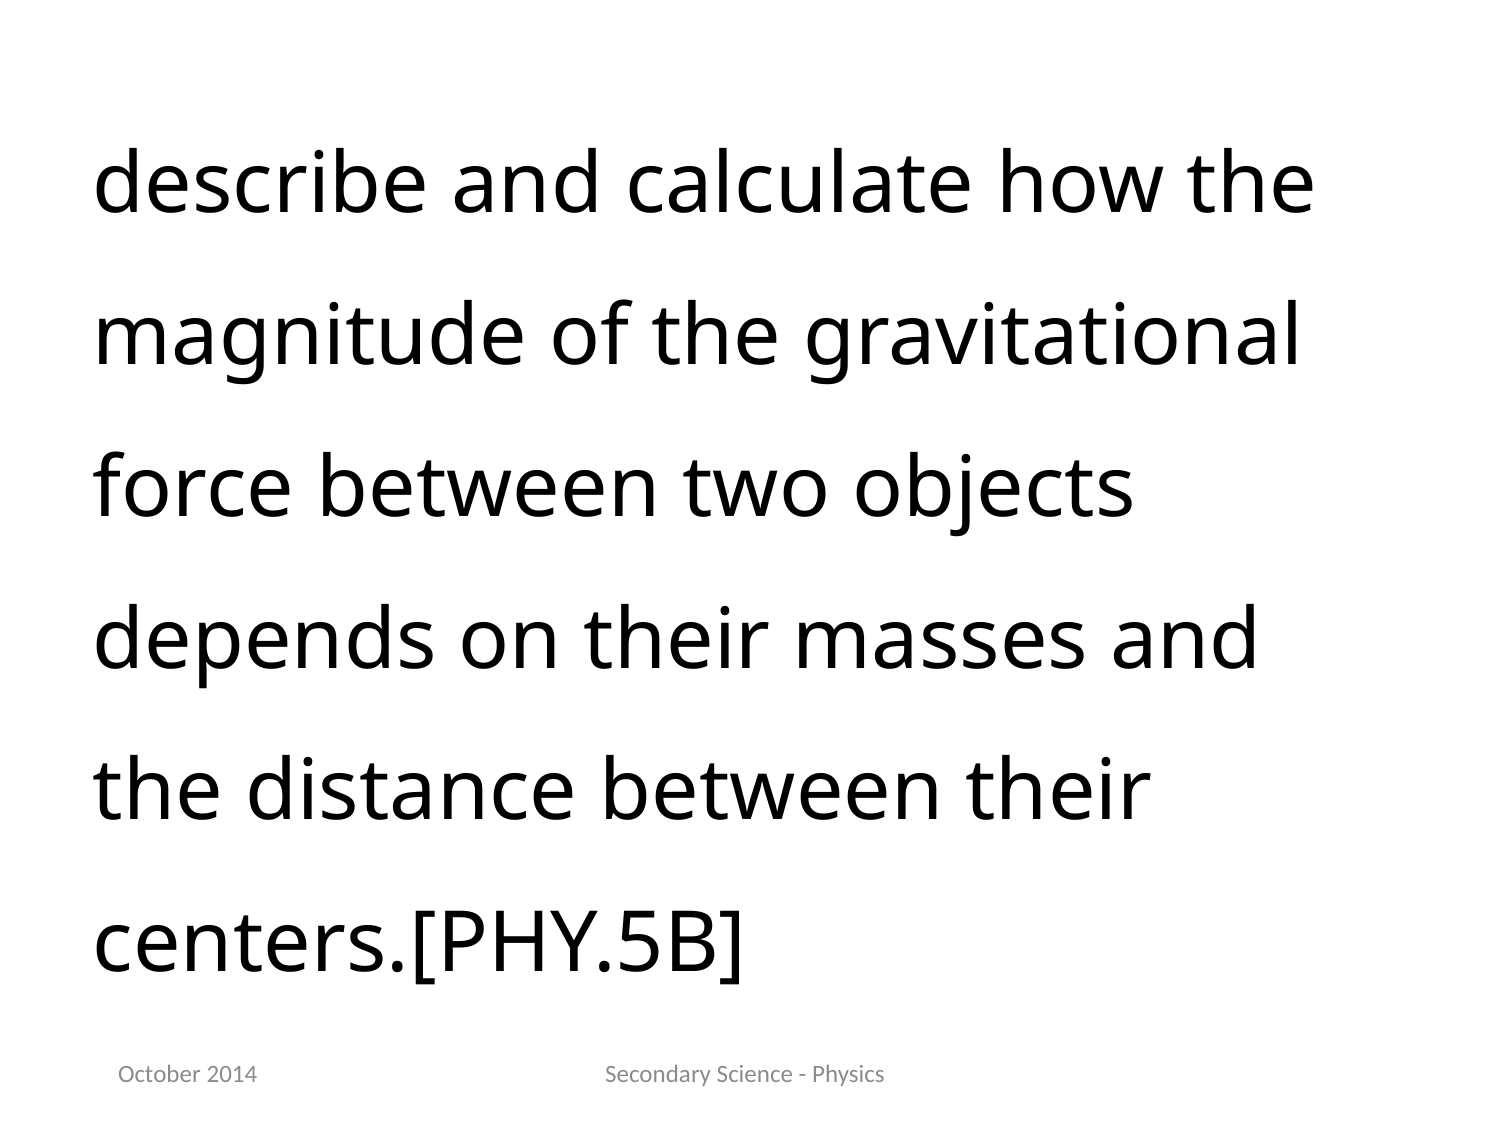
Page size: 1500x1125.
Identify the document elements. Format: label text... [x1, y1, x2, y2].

subtitle describe and calculate how the magnitude of the gravitational force between two objects depends on their masses and the distance between their centers.[PHY.5B] [78, 70, 1429, 1014]
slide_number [103, 1042, 441, 1103]
footer Secondary Science - Physics [492, 1042, 999, 1103]
